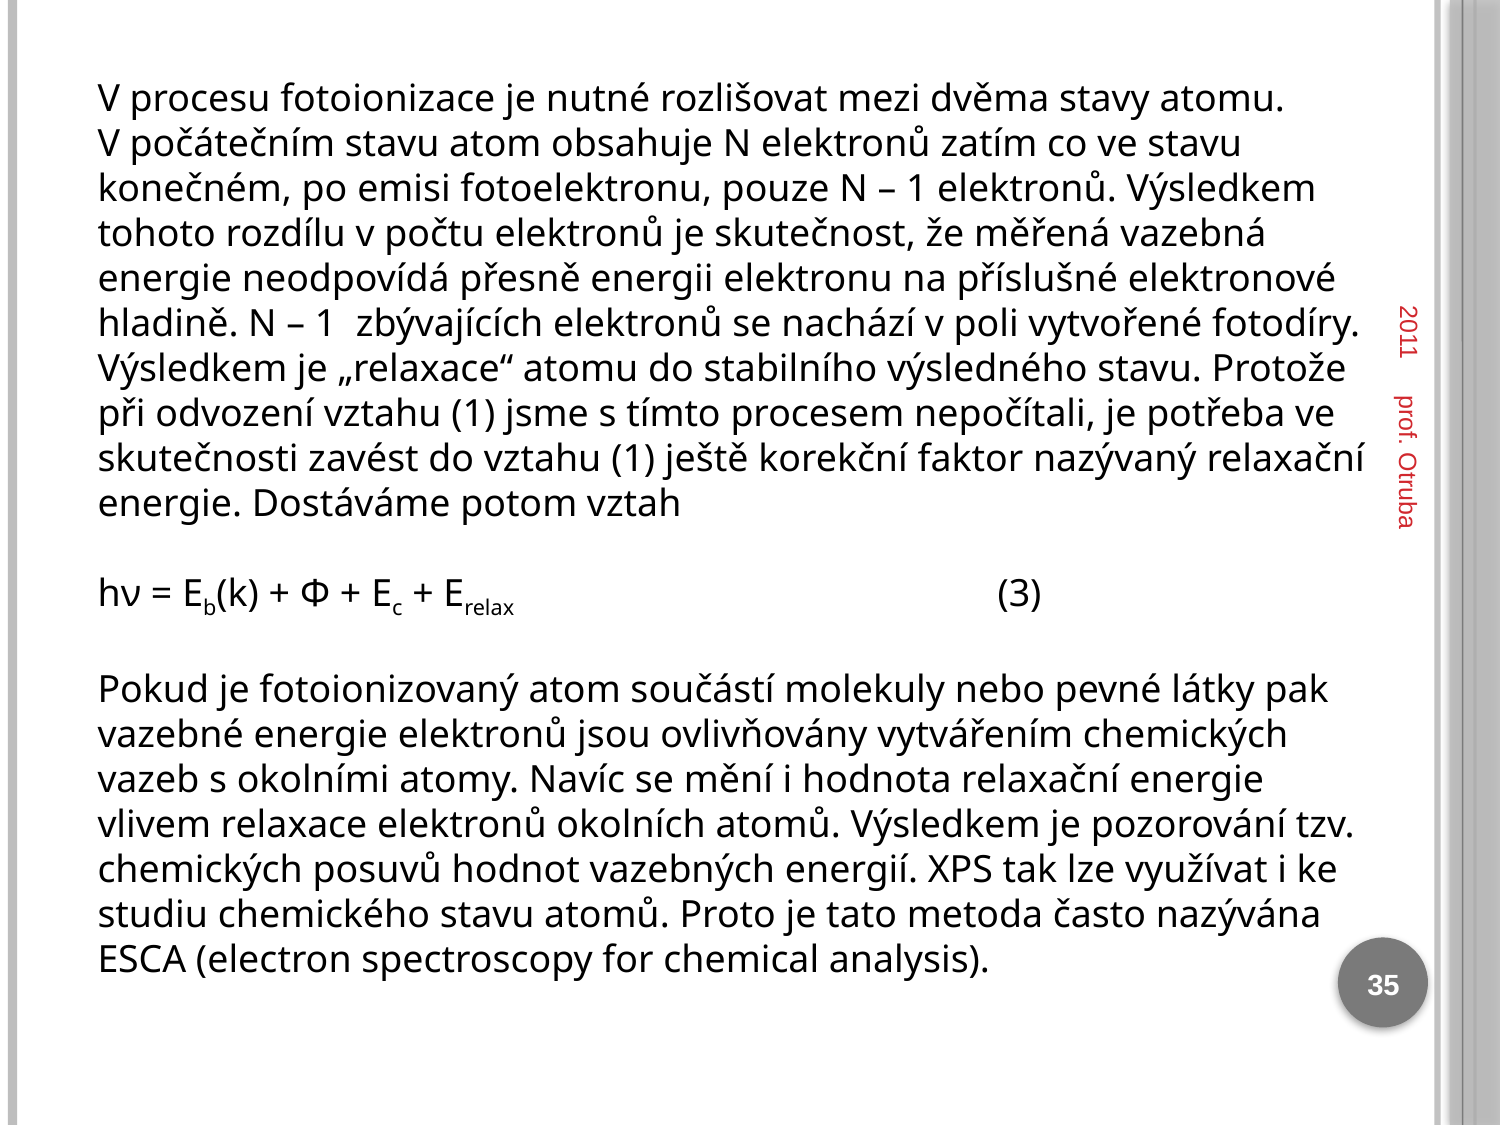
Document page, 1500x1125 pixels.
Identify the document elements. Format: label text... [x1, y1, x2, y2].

slide_number 2011 [1378, 43, 1442, 374]
text_box V procesu fotoionizace je nutné rozlišovat mezi dvěma stavy atomu. V počátečním stavu atom obsahuje N elektronů zatím co ve stavu konečném, po emisi fotoelektronu, pouze N – 1 elektronů. Výsledkem tohoto rozdílu v počtu elektronů je skutečnost, že měřená vazebná energie neodpovídá přesně energii elektronu na příslušné elektronové hladině. N – 1 zbývajících elektronů se nachází v poli vytvořené fotodíry. Výsledkem je „relaxace“ atomu do stabilního výsledného stavu. Protože při odvození vztahu (1) jsme s tímto procesem nepočítali, je potřeba ve skutečnosti zavést do vztahu (1) ještě korekční faktor nazývaný relaxační energie. Dostáváme potom vztah hν = Eb(k) + Φ + Ec + Erelax (3) Pokud je fotoionizovaný atom součástí molekuly nebo pevné látky pak vazebné energie elektronů jsou ovlivňovány vytvářením chemických vazeb s okolními atomy. Navíc se mění i hodnota relaxační energie vlivem relaxace elektronů okolních atomů. Výsledkem je pozorování tzv. chemických posuvů hodnot vazebných energií. XPS tak lze využívat i ke studiu chemického stavu atomů. Proto je tato metoda často nazývána ESCA (electron spectroscopy for chemical analysis). [64, 66, 1388, 988]
slide_number 35 [1333, 940, 1434, 1027]
footer prof. Otruba [1388, 380, 1440, 906]
